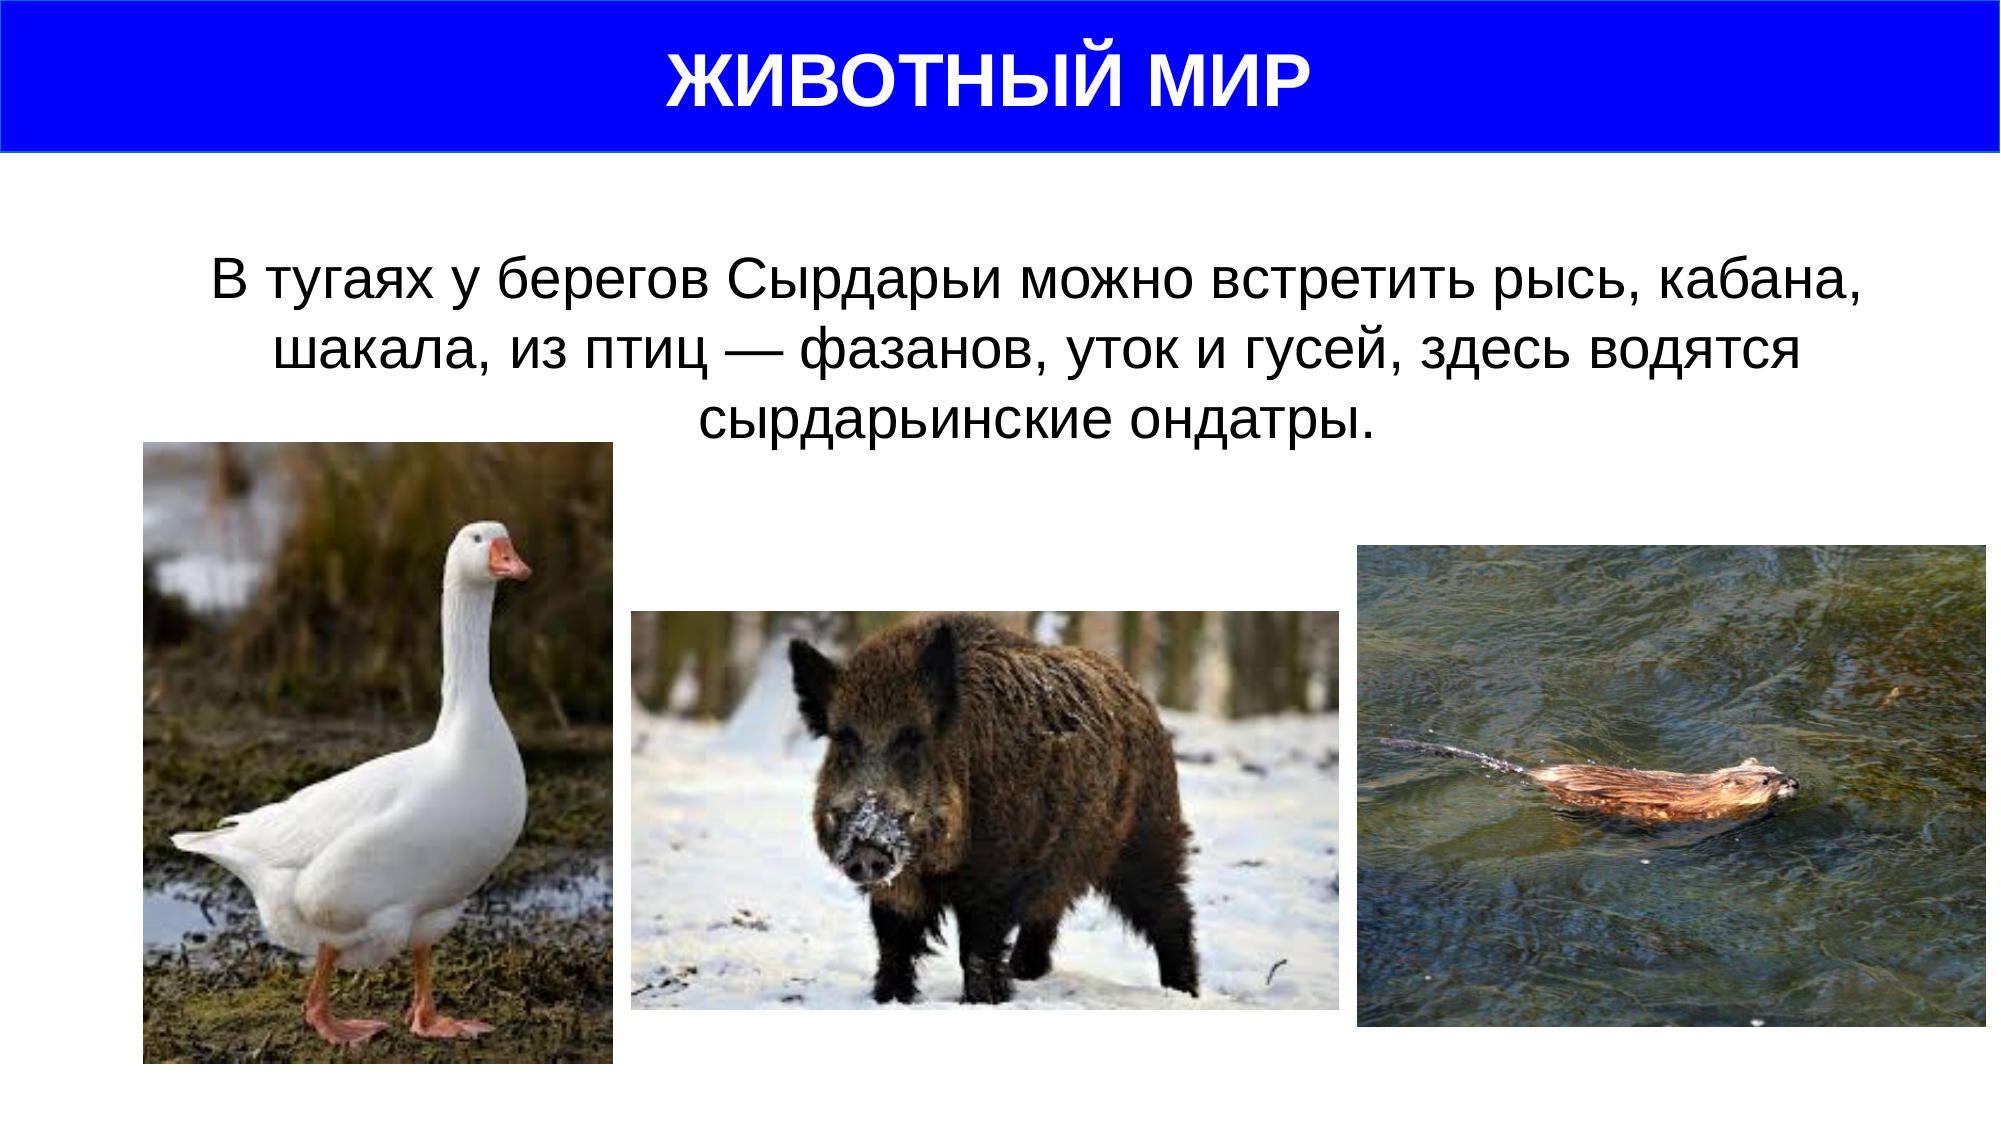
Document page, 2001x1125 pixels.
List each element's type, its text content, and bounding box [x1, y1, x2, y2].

text_box В тугаях у берегов Сырдарьи можно встретить рысь, кабана, шакала, из птиц — фазанов, уток и гусей, здесь водятся сырдарьинские ондатры. [143, 233, 1932, 528]
picture [1357, 545, 1986, 1027]
picture [143, 442, 613, 1064]
picture [631, 611, 1339, 1010]
text_box ЖИВОТНЫЙ МИР [0, 0, 2000, 153]
